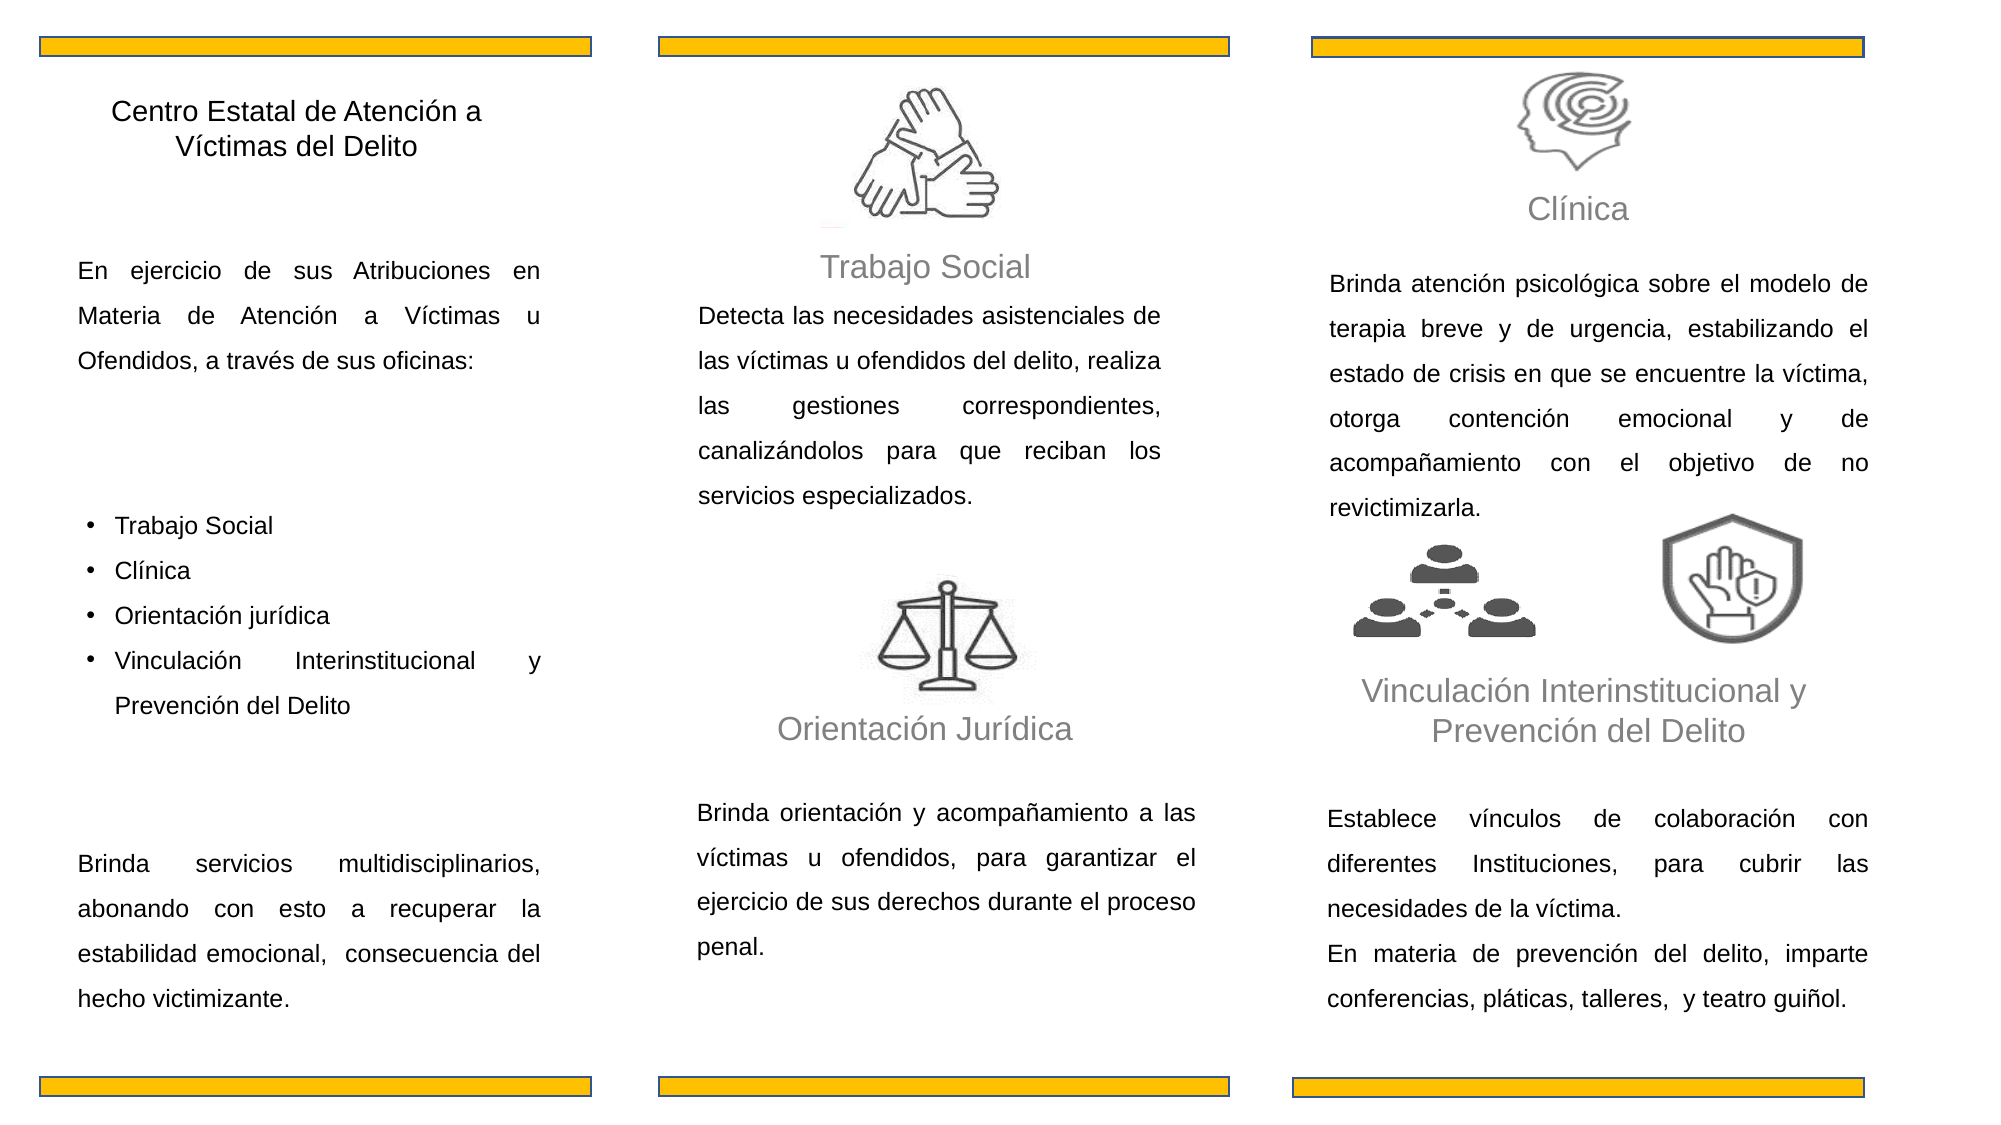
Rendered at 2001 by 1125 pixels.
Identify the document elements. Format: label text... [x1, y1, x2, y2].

picture [1332, 535, 1555, 646]
text_box Trabajo Social [804, 217, 1047, 293]
text_box [1292, 1077, 1865, 1098]
text_box En ejercicio de sus Atribuciones en Materia de Atención a Víctimas u Ofendidos, a través de sus oficinas: [63, 232, 557, 383]
text_box Brinda orientación y acompañamiento a las víctimas u ofendidos, para garantizar el ejercicio de sus derechos durante el proceso penal. [682, 773, 1212, 969]
picture [1645, 495, 1822, 651]
text_box [1311, 36, 1865, 58]
text_box [39, 36, 592, 57]
picture [1461, 60, 1695, 191]
text_box Brinda atención psicológica sobre el modelo de terapia breve y de urgencia, estabilizando el estado de crisis en que se encuentre la víctima, otorga contención emocional y de acompañamiento con el objetivo de no revictimizarla. [1314, 245, 1885, 530]
text_box Trabajo Social Clínica Orientación jurídica Vinculación Interinstitucional y Prevención del Delito [71, 487, 557, 727]
text_box Establece vínculos de colaboración con diferentes Instituciones, para cubrir las necesidades de la víctima. En materia de prevención del delito, imparte conferencias, pláticas, talleres, y teatro guiñol. [1312, 780, 1885, 1020]
text_box Centro Estatal de Atención a Víctimas del Delito [40, 85, 554, 170]
text_box Orientación Jurídica [762, 699, 1089, 755]
text_box Brinda servicios multidisciplinarios, abonando con esto a recuperar la estabilidad emocional, consecuencia del hecho victimizante. [63, 825, 557, 1020]
text_box [658, 36, 1230, 57]
text_box Vinculación Interinstitucional y Prevención del Delito [1338, 662, 1840, 757]
picture [820, 67, 1032, 228]
text_box [658, 1076, 1230, 1097]
text_box Detecta las necesidades asistenciales de las víctimas u ofendidos del delito, realiza las gestiones correspondientes, canalizándolos para que reciban los servicios especializados. [683, 277, 1177, 517]
text_box [39, 1076, 592, 1097]
picture [820, 572, 1075, 718]
text_box Clínica [1512, 191, 1646, 235]
